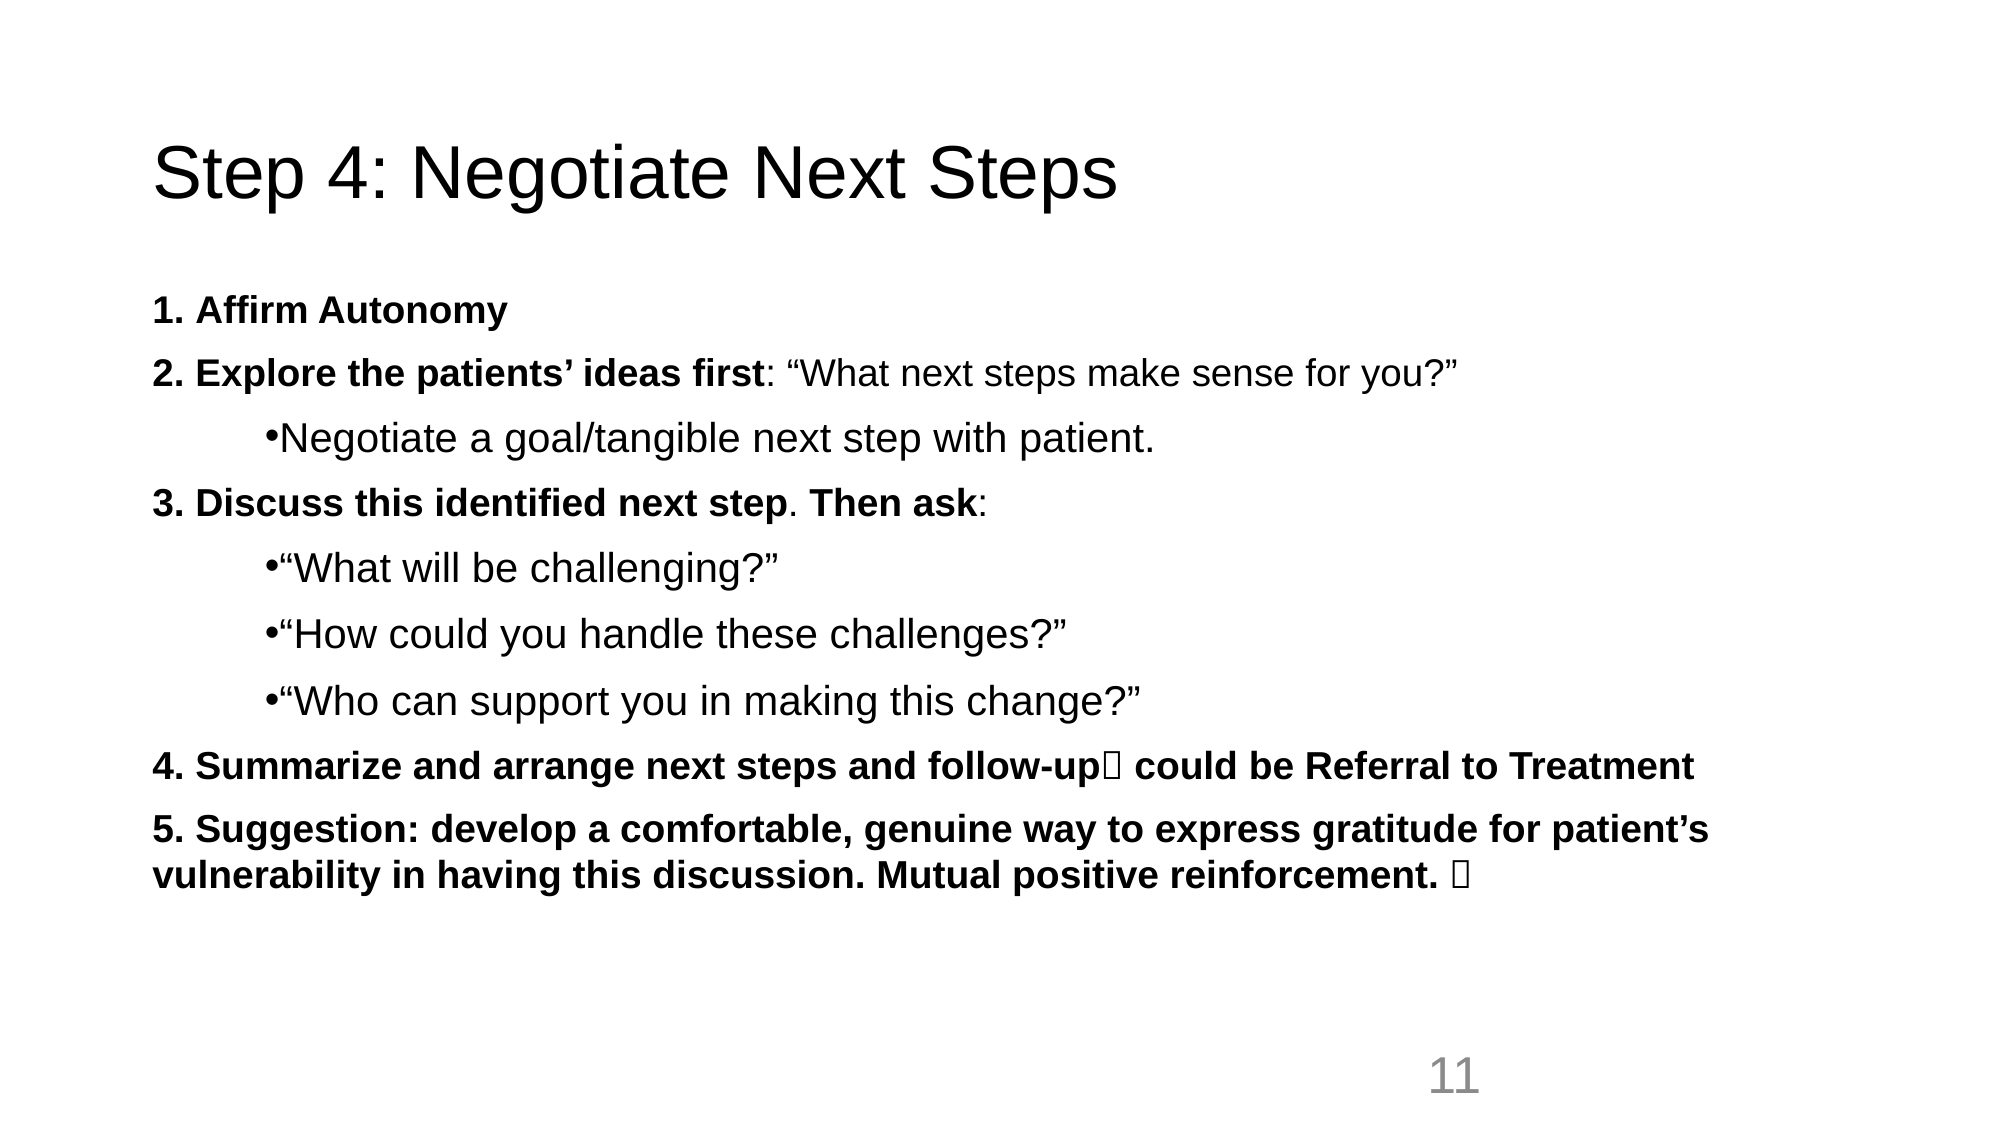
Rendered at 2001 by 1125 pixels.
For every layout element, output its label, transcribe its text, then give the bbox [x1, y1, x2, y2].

slide_number 11 [1412, 1042, 1863, 1103]
title Step 4: Negotiate Next Steps [137, 59, 1863, 277]
list Affirm Autonomy 2. Explore the patients’ ideas first: “What next steps make sense for you?” Negotiate a goal/tangible next step with patient. 3. Discuss this identified next step. Then ask: “What will be challenging?” “How could you handle these challenges?” “Who can support you in making this change?” 4. Summarize and arrange next steps and follow-up could be Referral to Treatment 5. Suggestion: develop a comfortable, genuine way to express gratitude for patient’s vulnerability in having this discussion. Mutual positive reinforcement.  [137, 277, 1863, 945]
